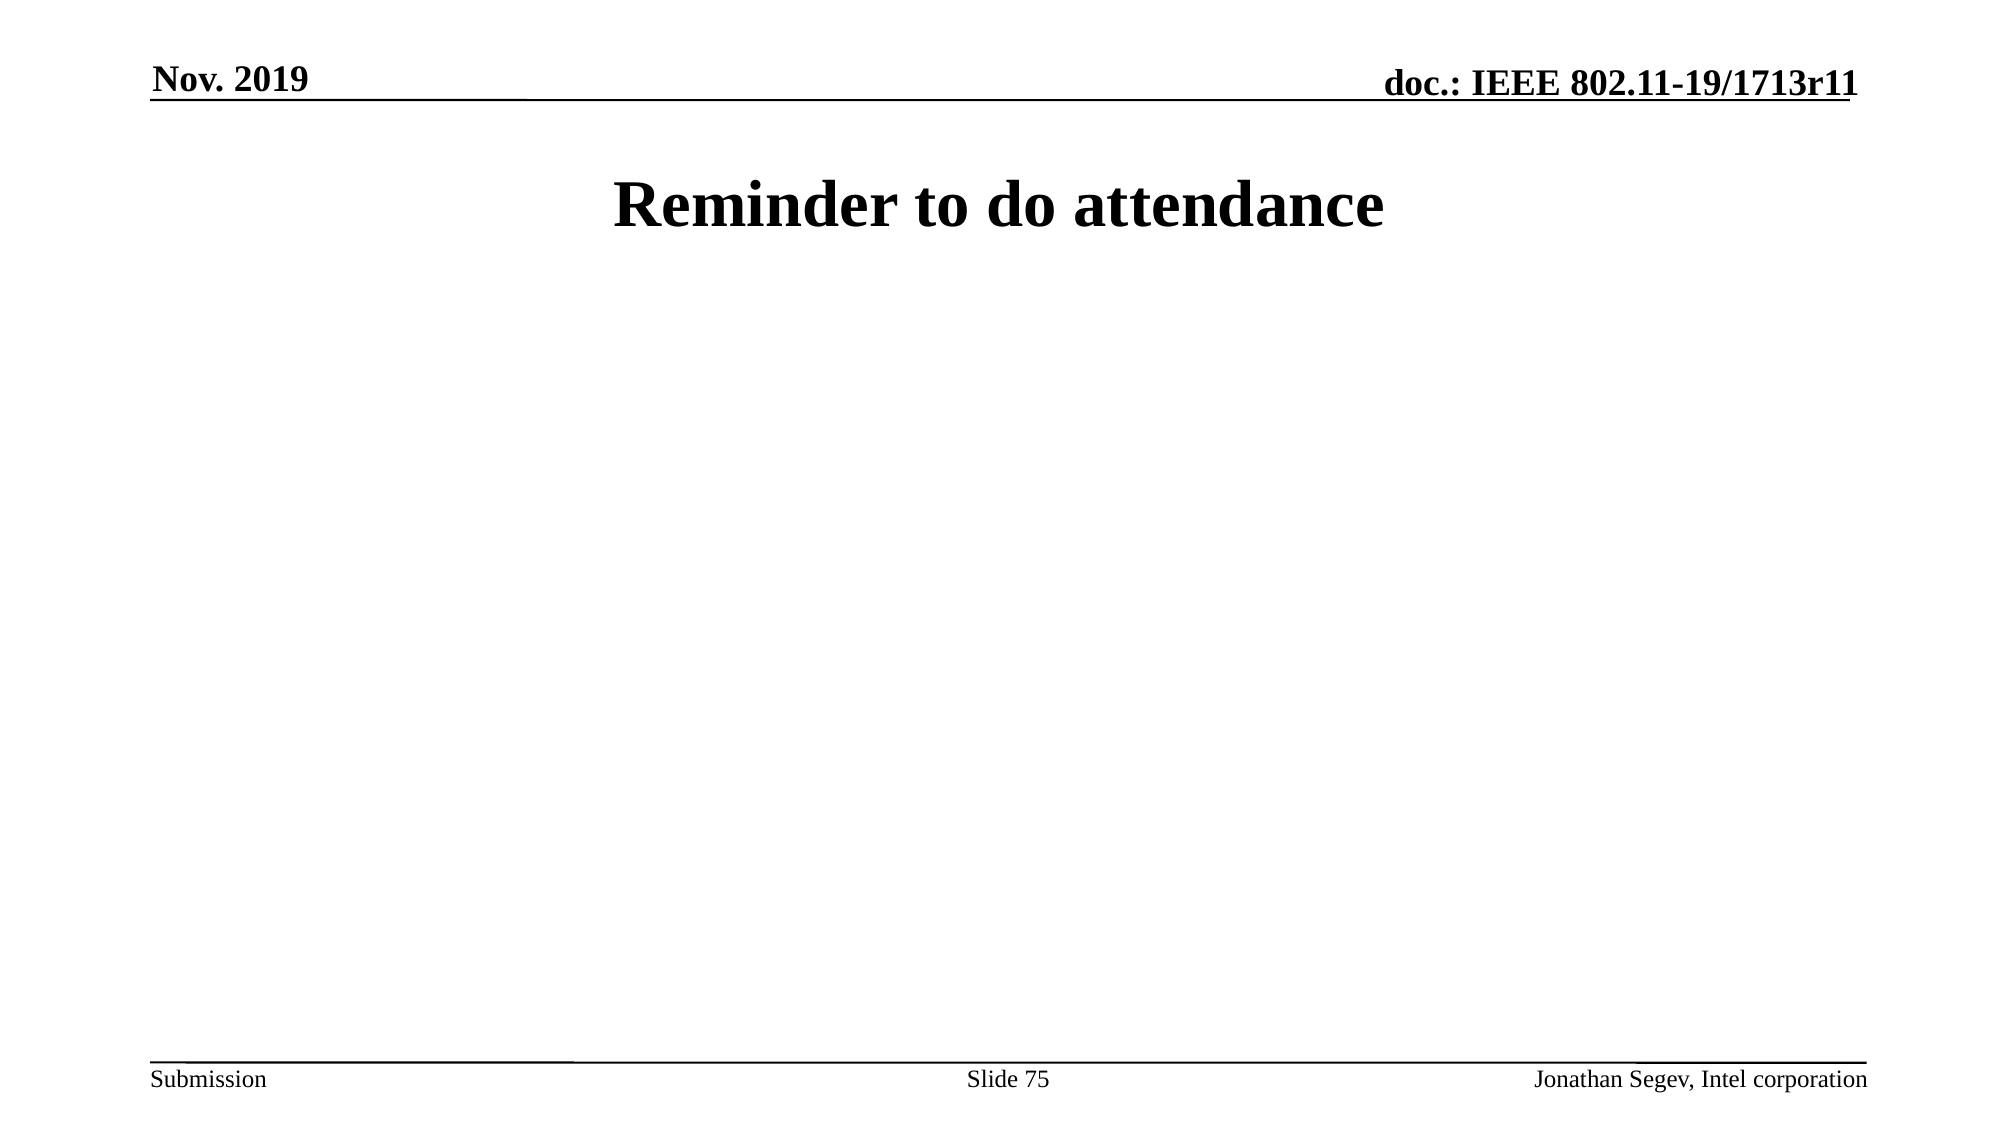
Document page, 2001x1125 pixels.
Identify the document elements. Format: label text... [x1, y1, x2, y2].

title Reminder to do attendance [149, 112, 1850, 288]
slide_number Slide 75 [950, 1061, 1067, 1123]
footer Jonathan Segev, Intel corporation [1171, 1061, 1869, 1093]
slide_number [152, 54, 563, 100]
